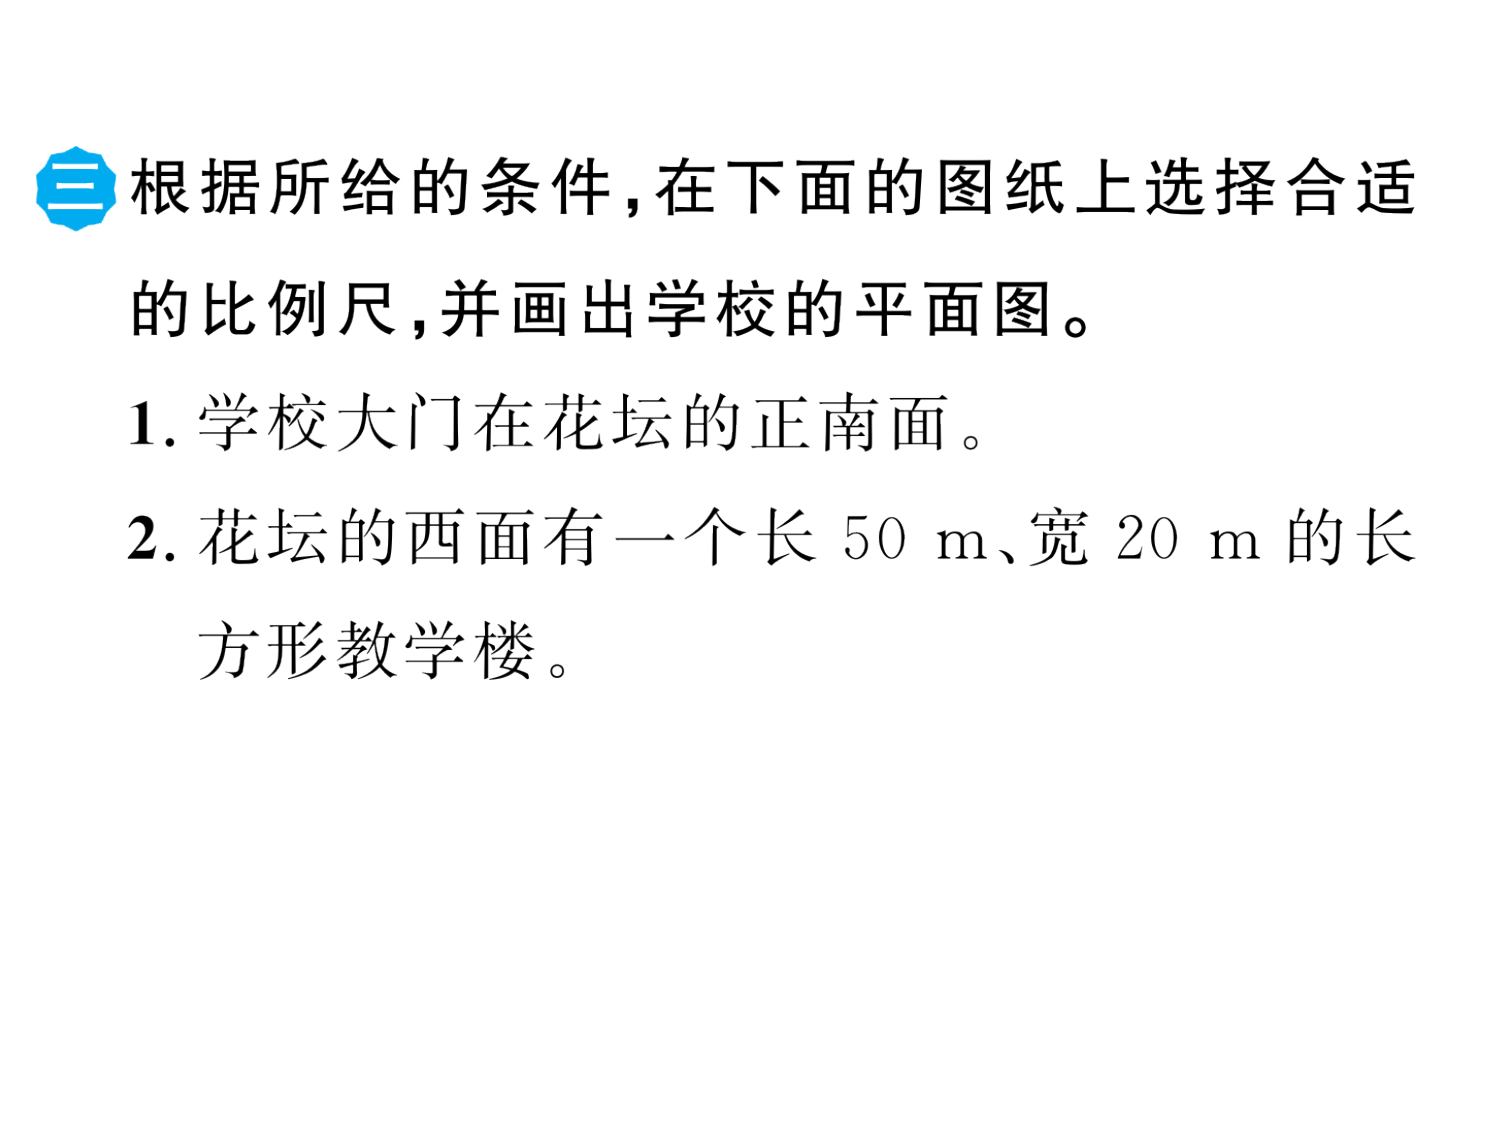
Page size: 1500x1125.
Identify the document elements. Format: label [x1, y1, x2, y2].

picture [29, 113, 1447, 712]
